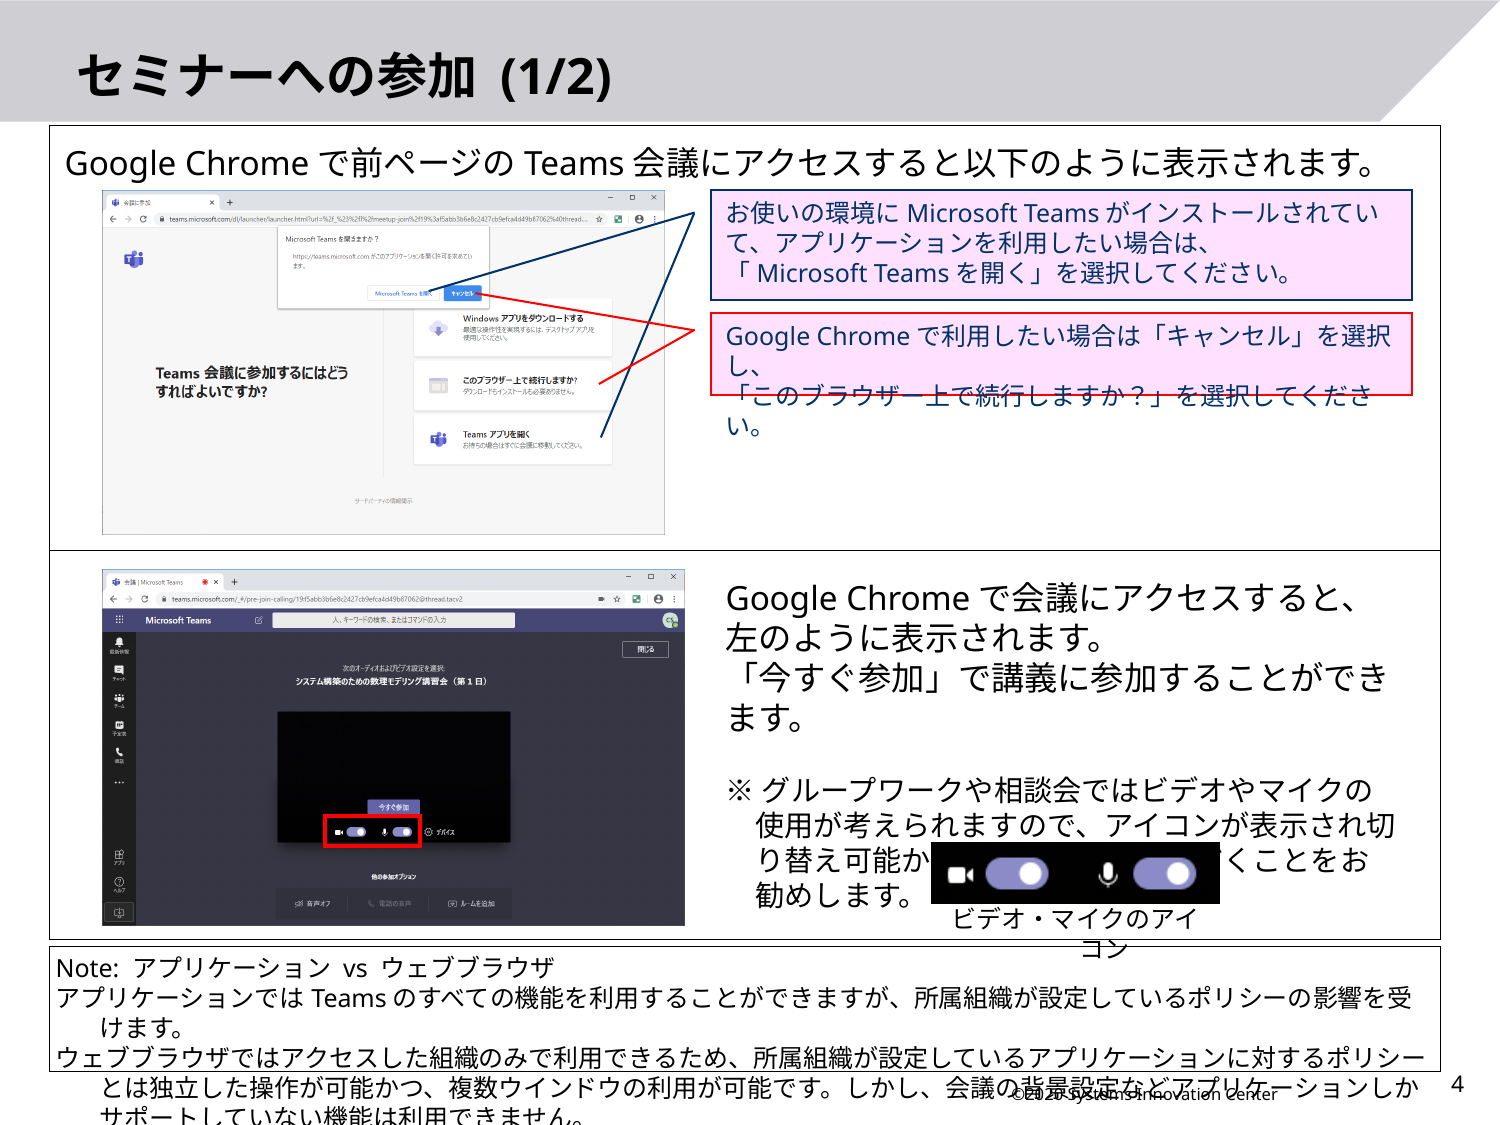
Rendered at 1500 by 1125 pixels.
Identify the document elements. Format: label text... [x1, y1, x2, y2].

text_box ビデオ・マイクのアイコン [931, 904, 1220, 971]
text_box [475, 293, 695, 331]
text_box Google Chromeで前ページのTeams会議にアクセスすると以下のように表示されます。 [49, 134, 1412, 190]
picture [102, 569, 685, 926]
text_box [600, 213, 695, 293]
picture [931, 842, 1220, 904]
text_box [600, 331, 695, 438]
text_box [49, 551, 1441, 940]
text_box Google Chromeで利用したい場合は「キャンセル」を選択し、 「このブラウザー上で続行しますか？」を選択してください。 [710, 312, 1413, 396]
text_box お使いの環境にMicrosoft Teamsがインストールされていて、アプリケーションを利用したい場合は、 「Microsoft Teamsを開く」を選択してください。 [710, 189, 1413, 301]
text_box Google Chromeで会議にアクセスすると、左のように表示されます。 「今すぐ参加」で講義に参加することができます。 ※グループワークや相談会ではビデオやマイクの使用が考えられますので、アイコンが表示され切り替え可能かどうかをご確認いただくことをお勧めします。 [710, 570, 1412, 920]
title セミナーへの参加 (1/2) [0, 0, 1378, 123]
text_box Note: アプリケーション vs ウェブブラウザ アプリケーションではTeamsのすべての機能を利用することができますが、所属組織が設定しているポリシーの影響を受けます。 ウェブブラウザではアクセスした組織のみで利用できるため、所属組織が設定しているアプリケーションに対するポリシーとは独立した操作が可能かつ、複数ウインドウの利用が可能です。しかし、会議の背景設定などアプリケーションしかサポートしていない機能は利用できません。 [49, 946, 1441, 1072]
text_box [49, 125, 1441, 551]
picture [102, 190, 665, 535]
